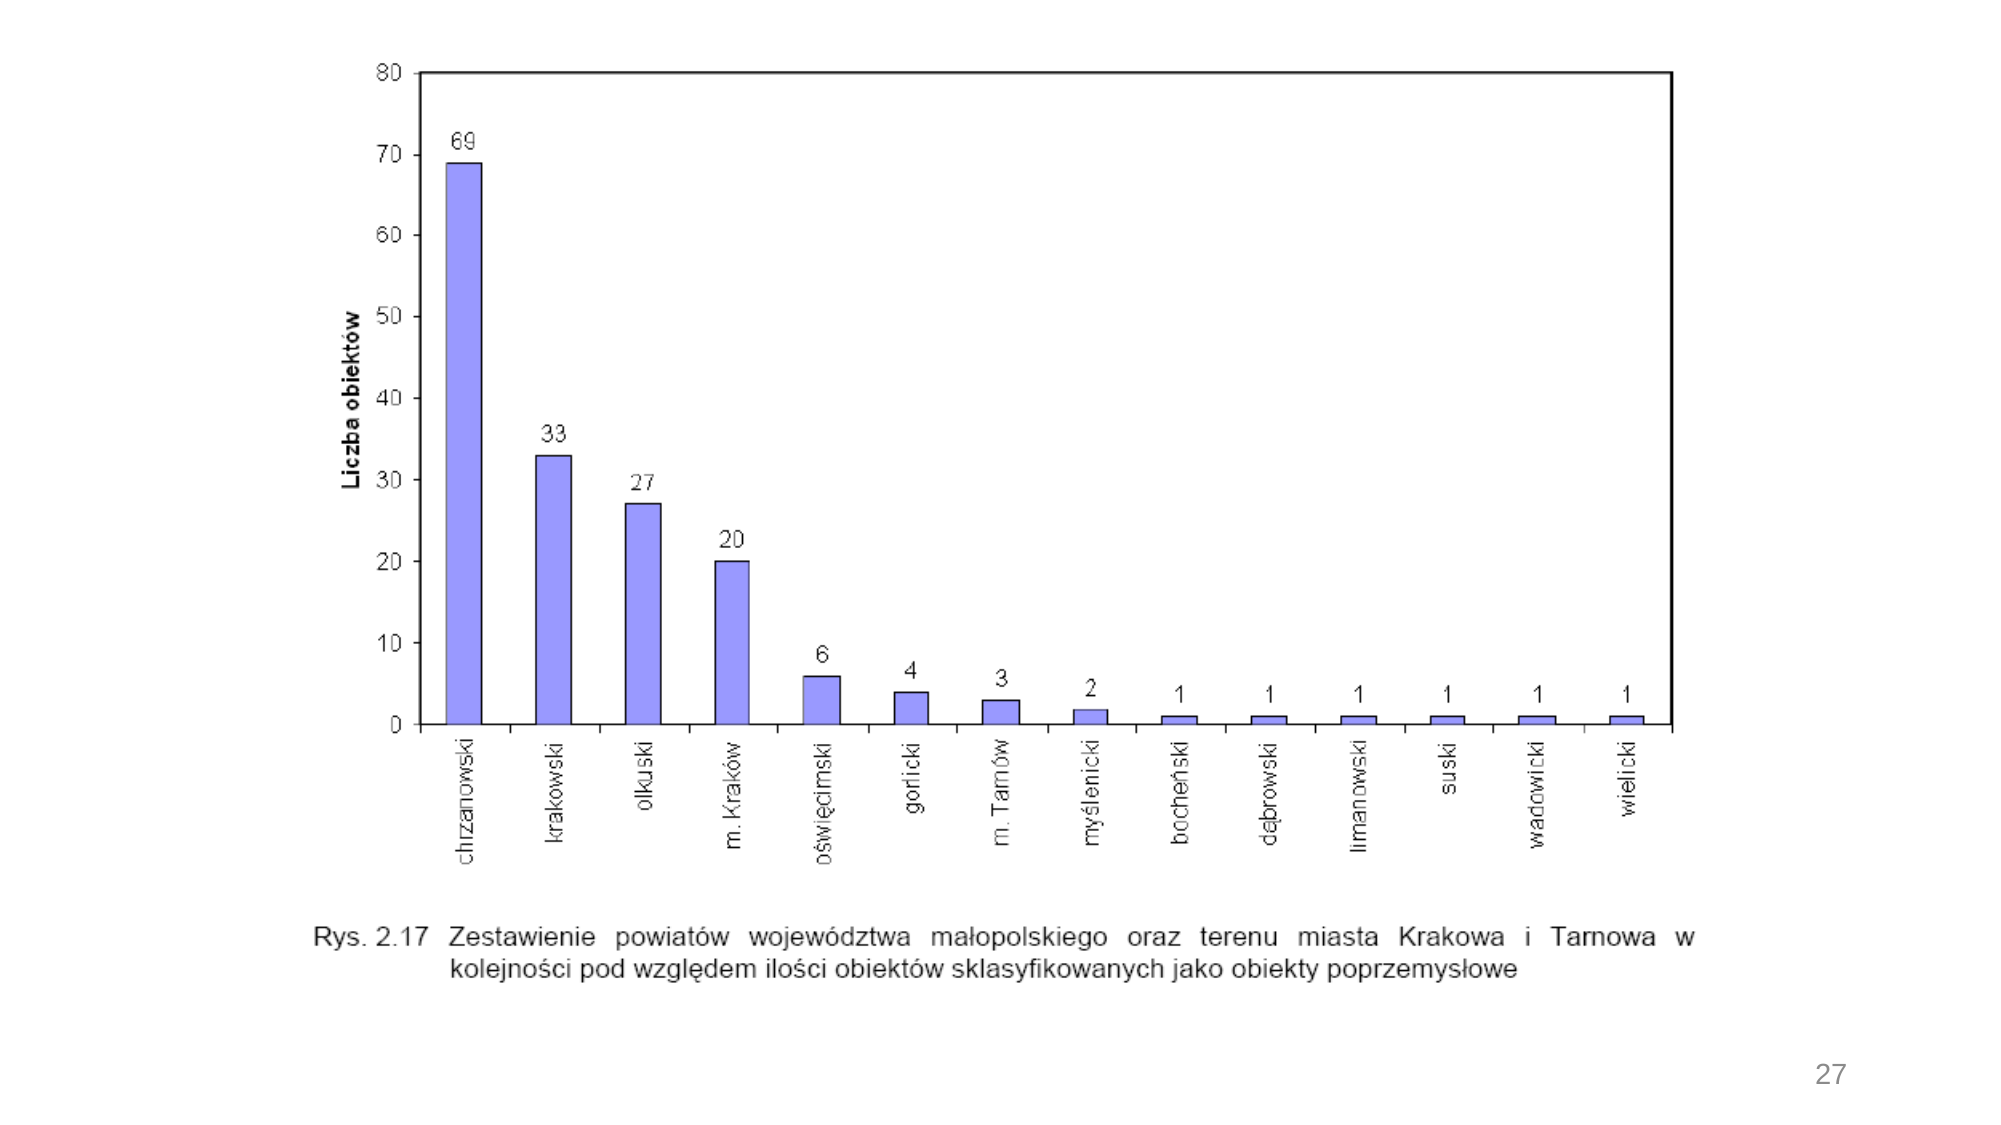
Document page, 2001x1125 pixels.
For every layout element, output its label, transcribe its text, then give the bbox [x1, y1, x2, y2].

picture [249, 30, 1750, 1017]
slide_number 27 [1412, 1042, 1863, 1103]
